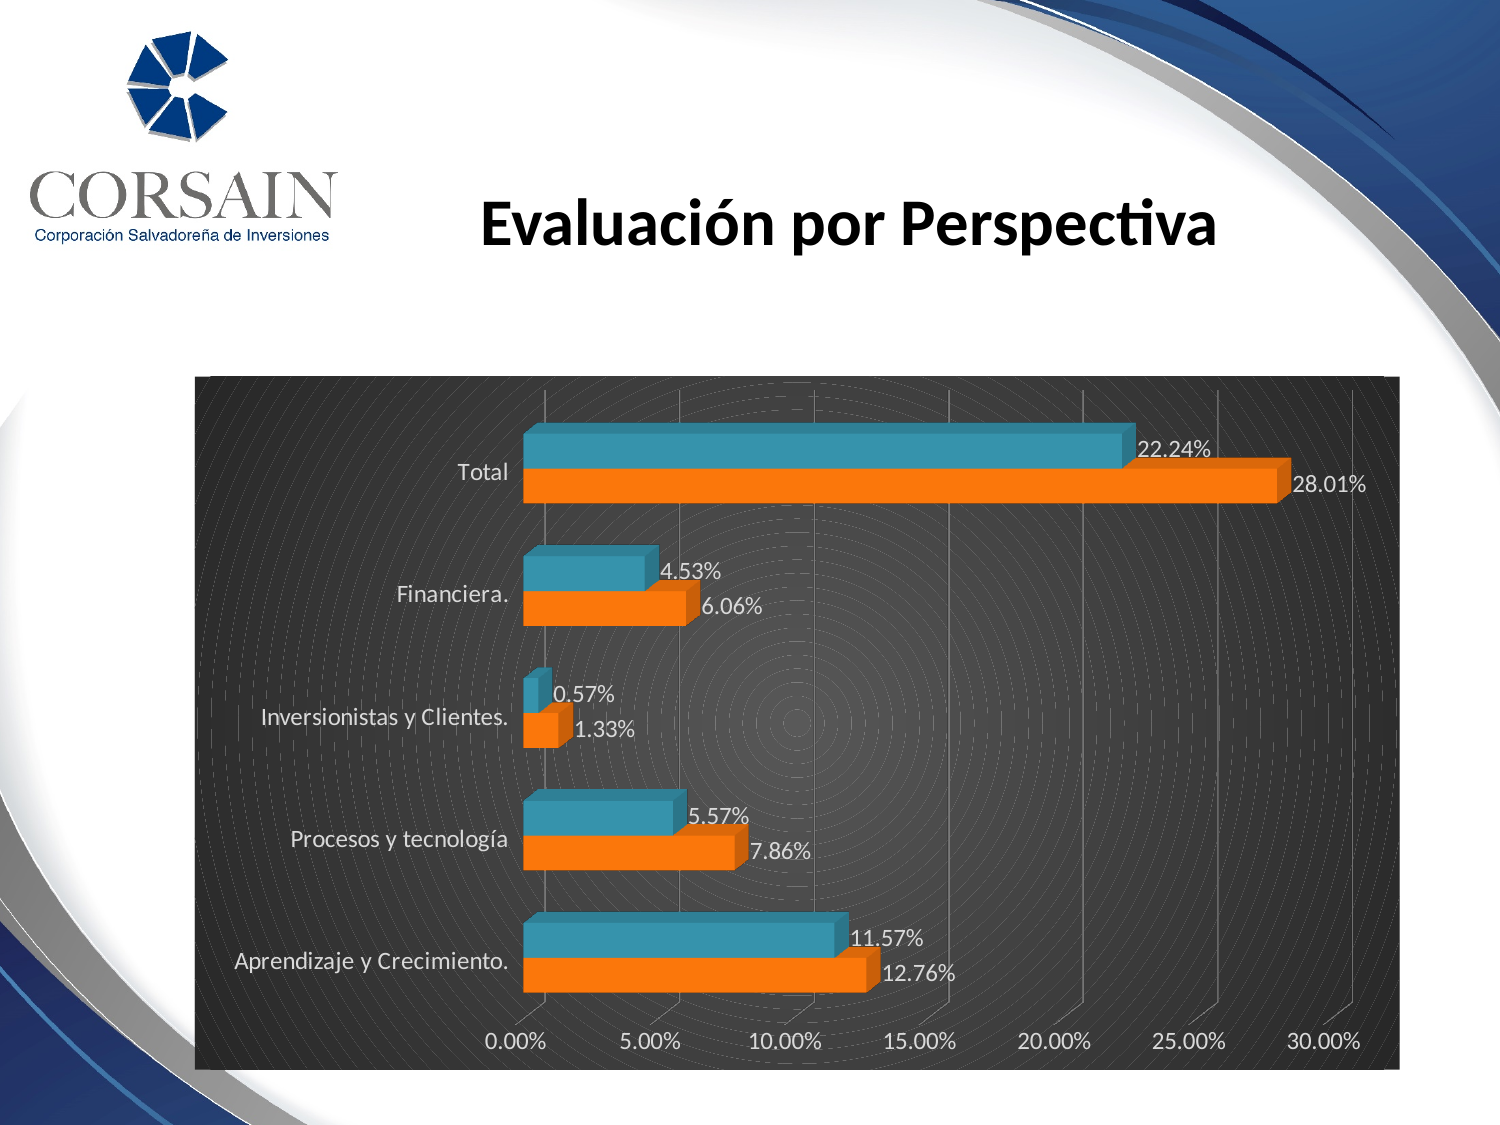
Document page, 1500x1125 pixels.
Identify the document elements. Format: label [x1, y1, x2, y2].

chart [194, 376, 1400, 1070]
picture [0, 0, 1500, 1125]
